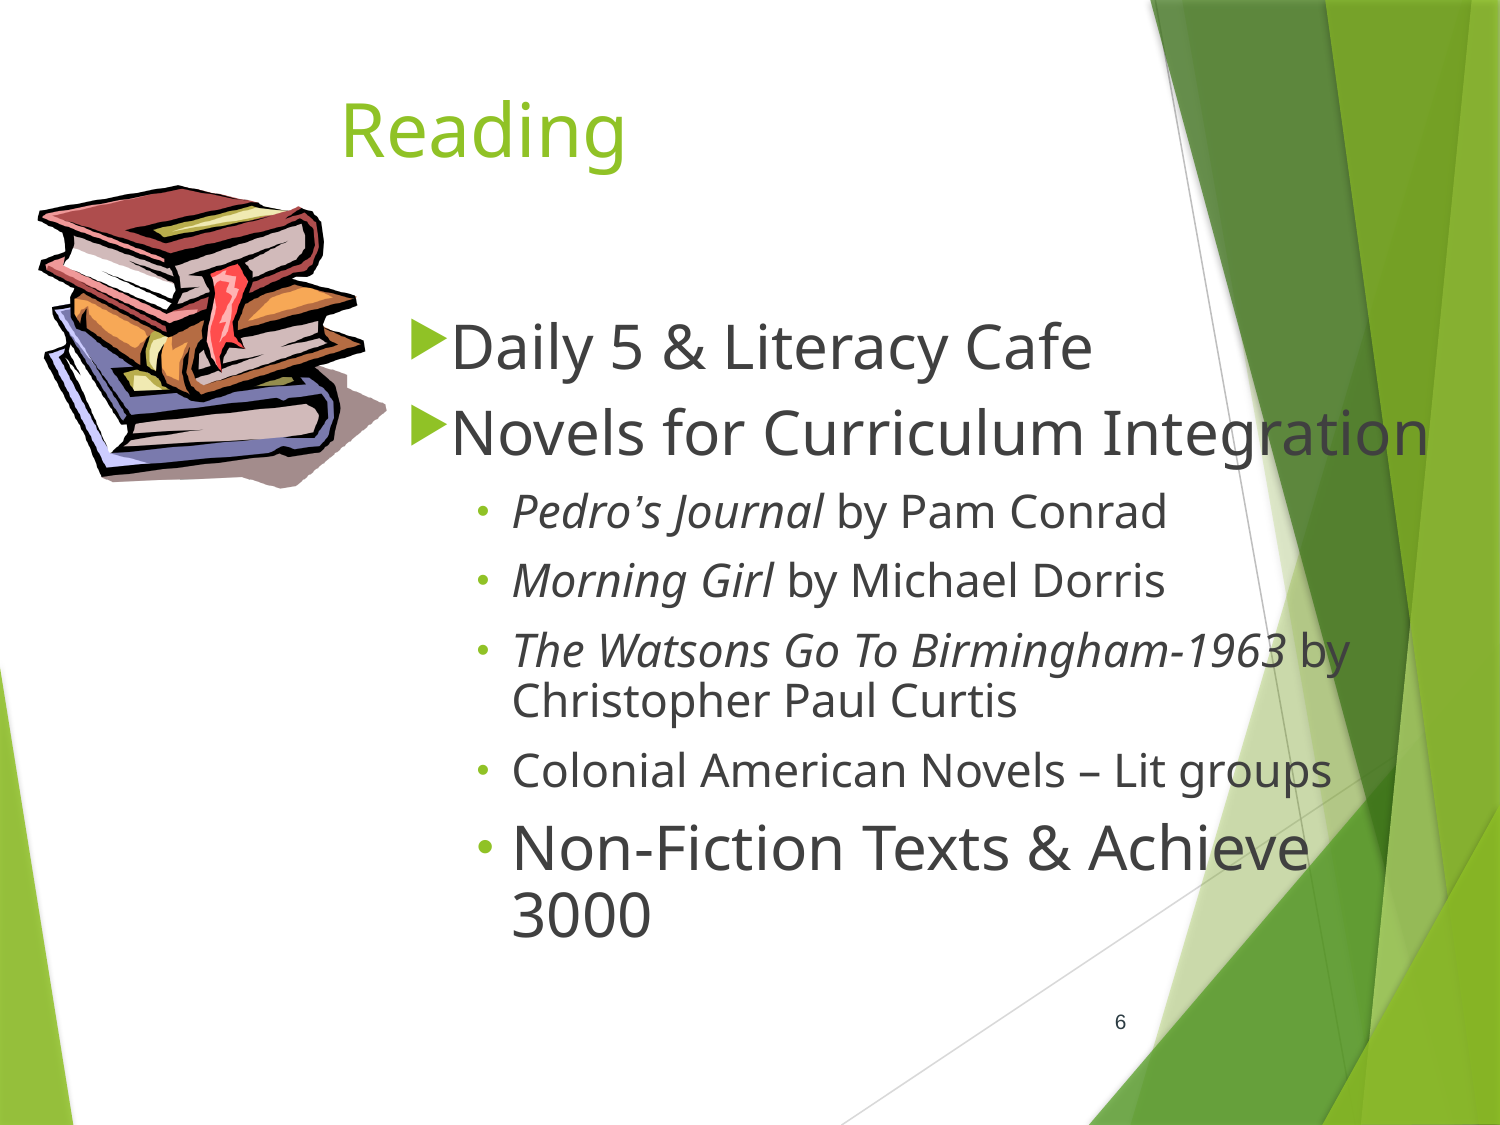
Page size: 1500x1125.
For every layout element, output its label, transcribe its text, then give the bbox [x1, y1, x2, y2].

list Daily 5 & Literacy Cafe Novels for Curriculum Integration Pedro’s Journal by Pam Conrad Morning Girl by Michael Dorris The Watsons Go To Birmingham-1963 by Christopher Paul Curtis Colonial American Novels – Lit groups Non-Fiction Texts & Achieve 3000 [322, 233, 1460, 1021]
picture [36, 182, 388, 490]
slide_number 6 [1057, 991, 1142, 1051]
title Reading [324, 75, 1313, 233]
